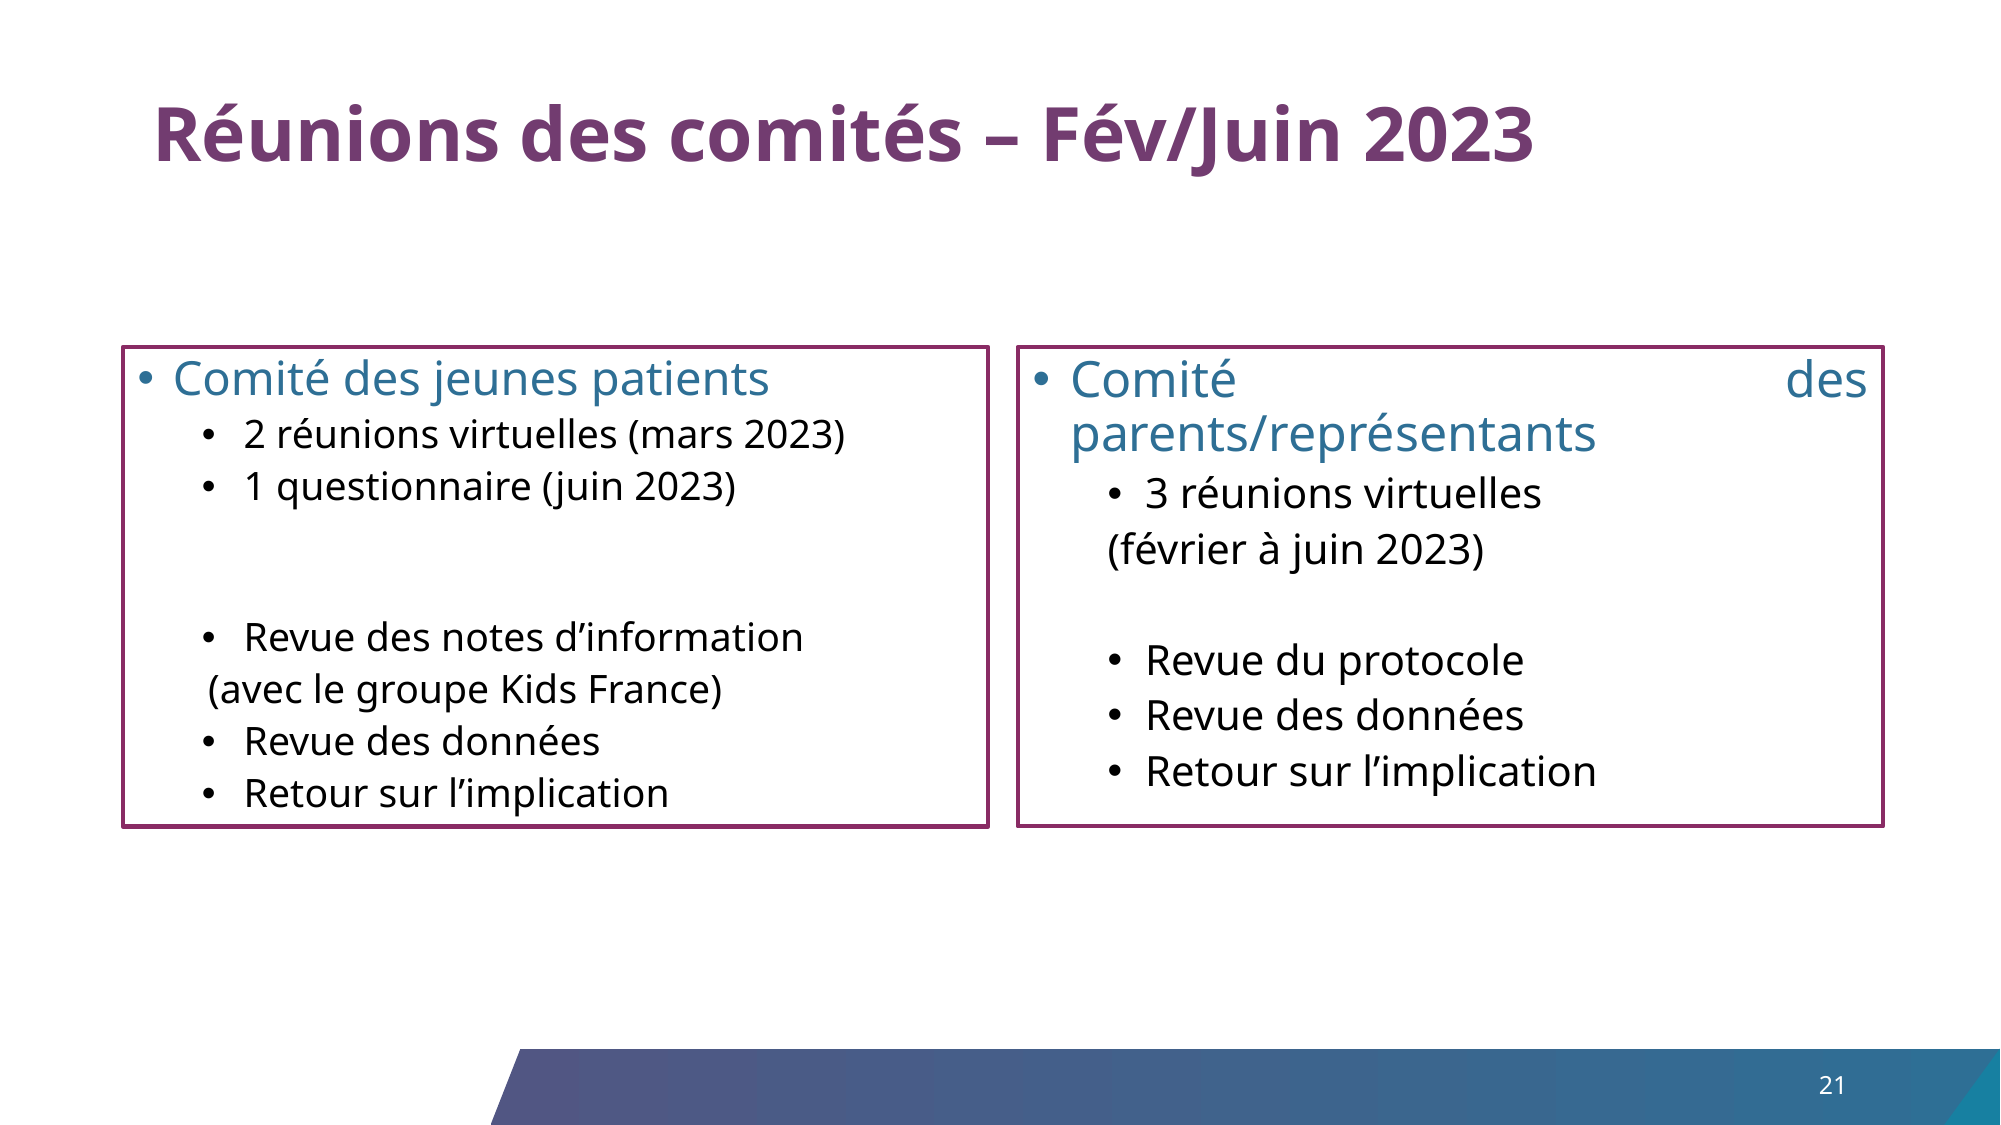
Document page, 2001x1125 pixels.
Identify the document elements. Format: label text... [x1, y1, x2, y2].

slide_number 21 [1412, 1056, 1863, 1117]
text_box Comité des parents/représentants 3 réunions virtuelles (février à juin 2023) Revue du protocole Revue des données Retour sur l’implication [1017, 347, 1884, 827]
title Réunions des comités – Fév/Juin 2023 [137, 59, 1863, 215]
list Comité des jeunes patients 2 réunions virtuelles (mars 2023) 1 questionnaire (juin 2023) Revue des notes d’information (avec le groupe Kids France) Revue des données Retour sur l’implication [122, 347, 989, 827]
